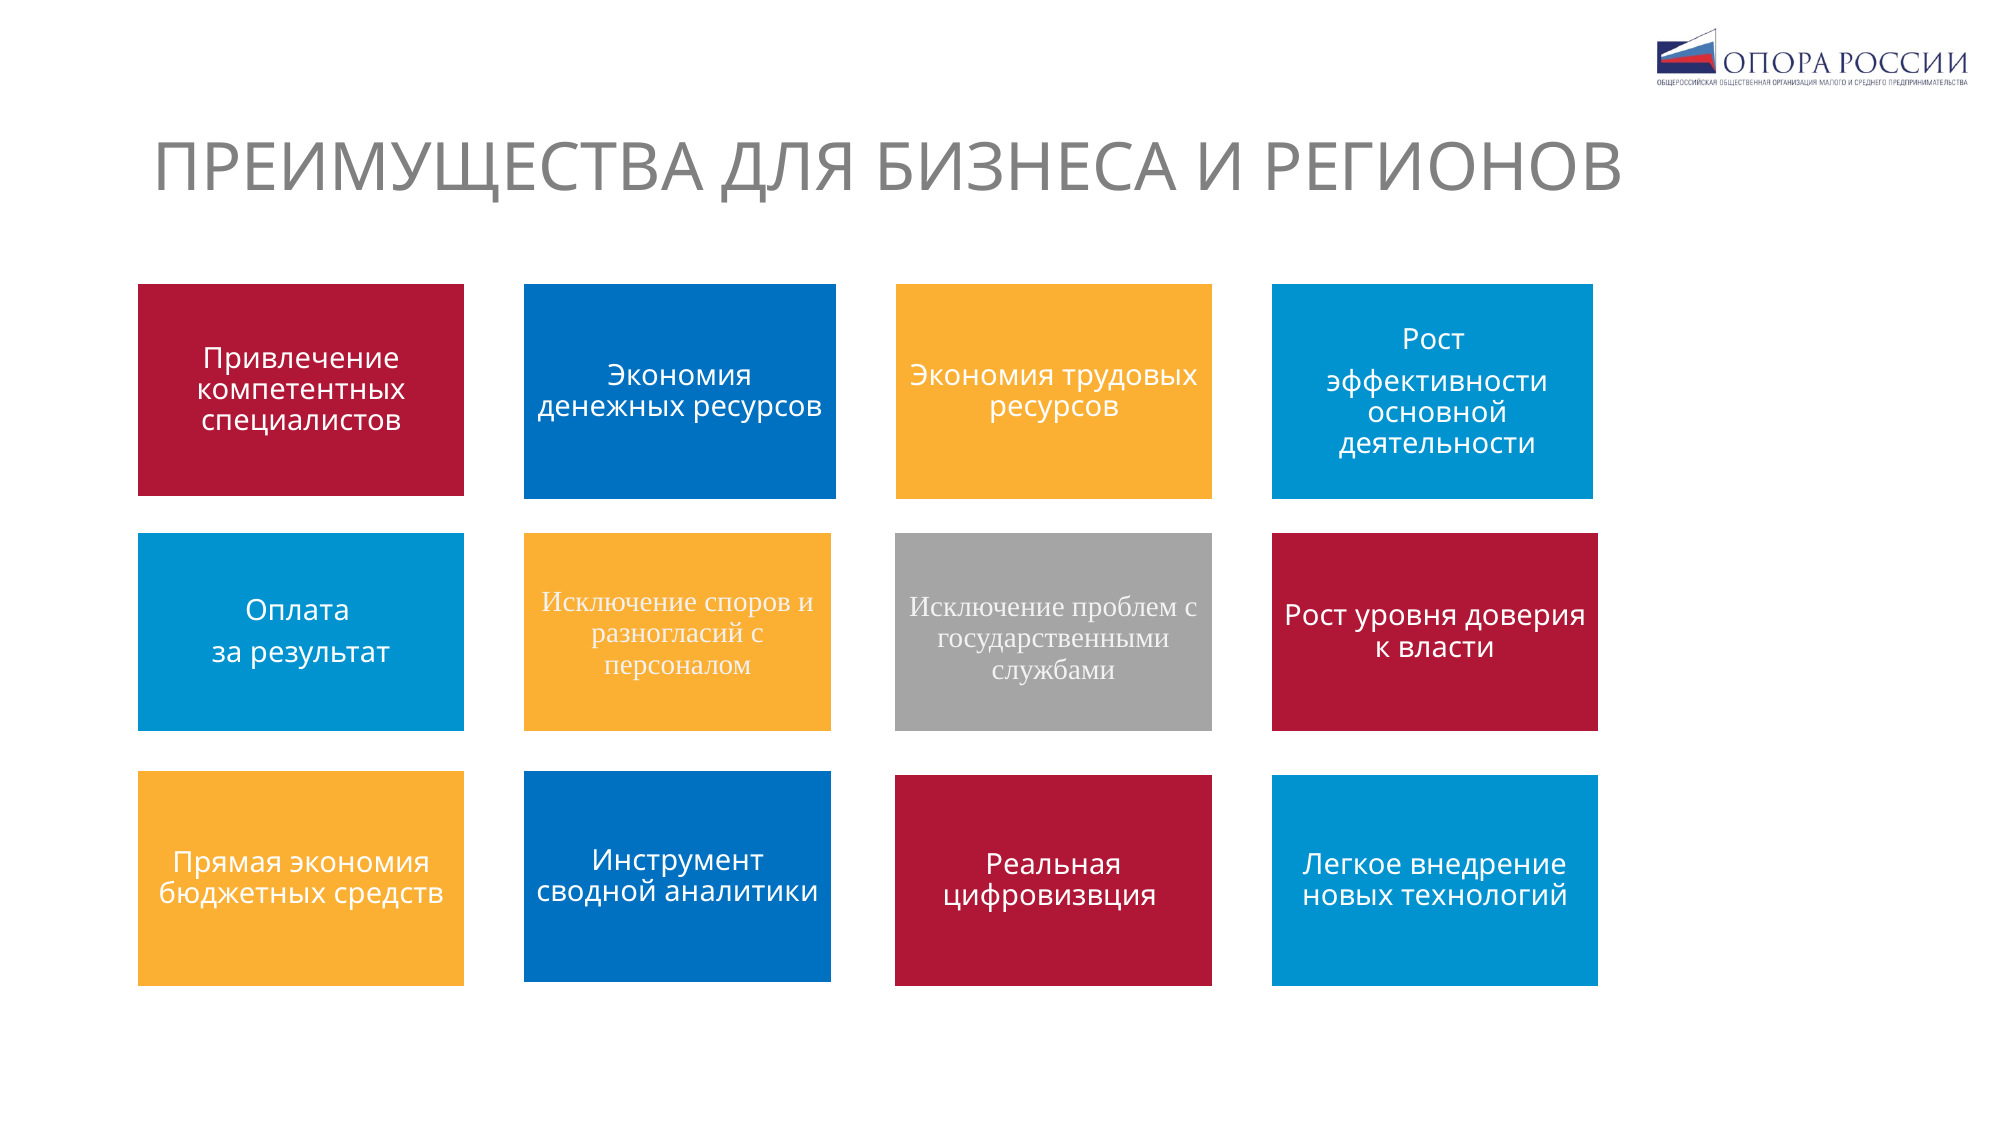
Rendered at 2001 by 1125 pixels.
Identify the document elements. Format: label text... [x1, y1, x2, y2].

title ПРЕИМУЩЕСТВА ДЛЯ БИЗНЕСА И РЕГИОНОВ [137, 59, 1863, 278]
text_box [893, 773, 1214, 987]
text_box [137, 283, 466, 498]
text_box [894, 283, 1214, 501]
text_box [1271, 773, 1599, 987]
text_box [893, 531, 1214, 733]
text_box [137, 769, 466, 987]
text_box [523, 769, 833, 983]
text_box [523, 531, 833, 733]
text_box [1271, 283, 1599, 501]
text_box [137, 531, 466, 733]
picture [1657, 28, 1968, 86]
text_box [523, 283, 837, 501]
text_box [1271, 531, 1599, 733]
